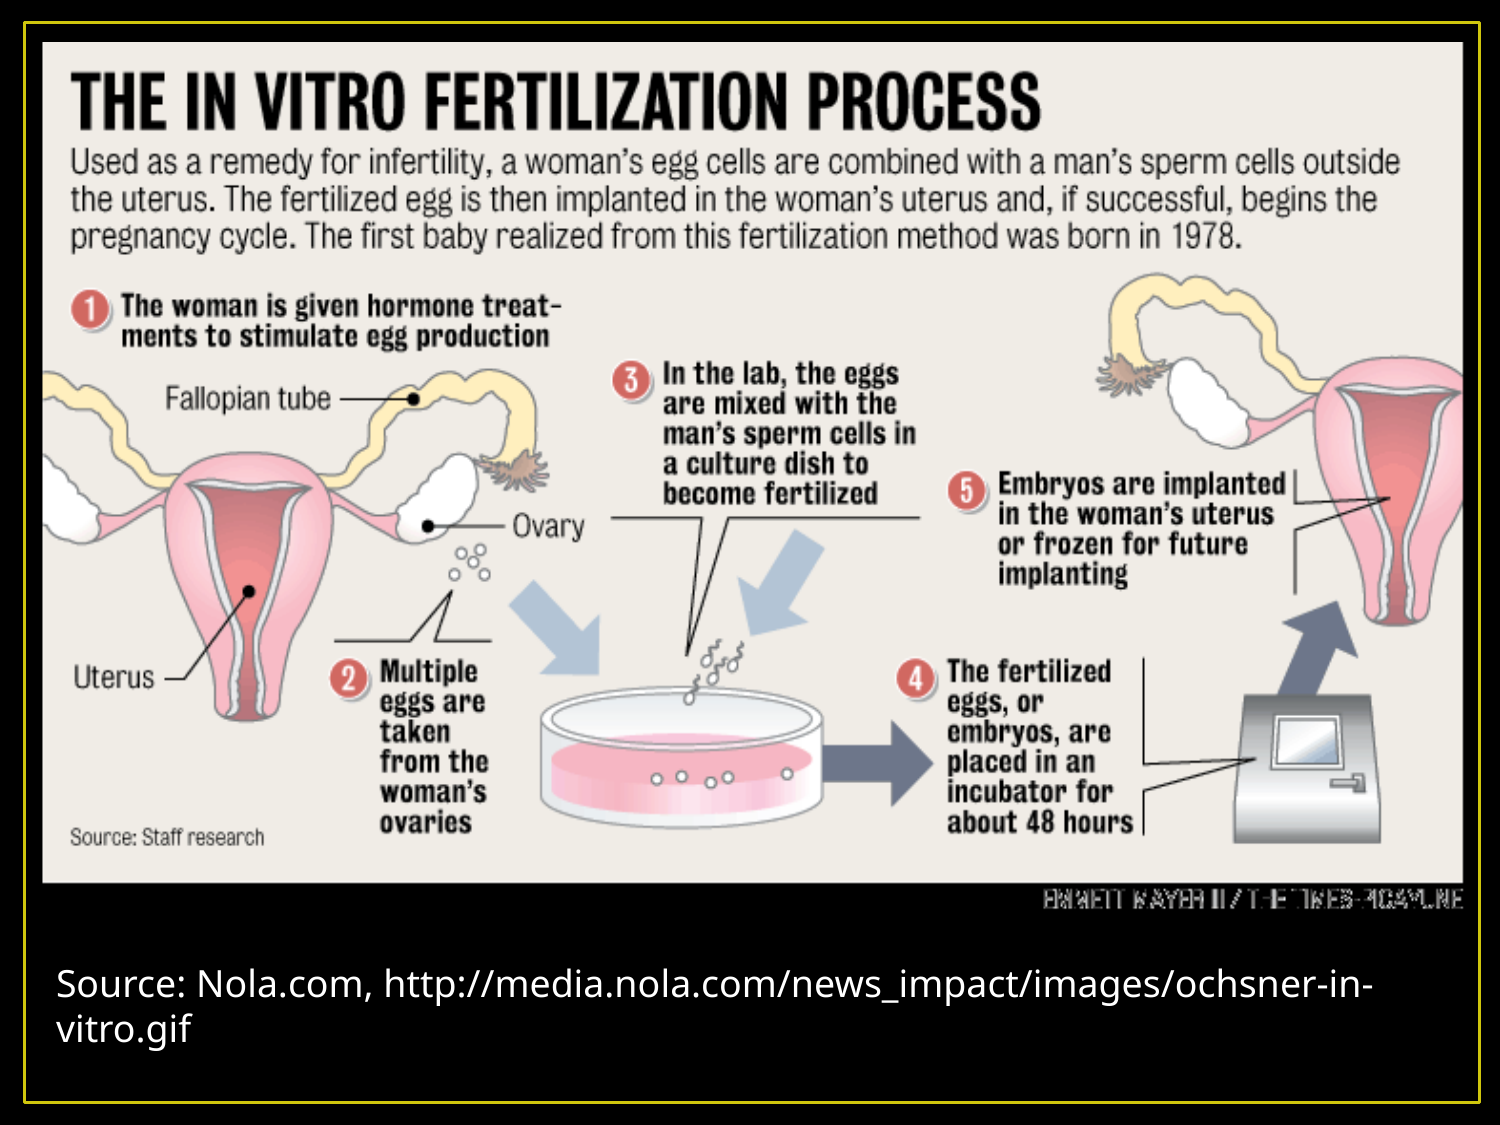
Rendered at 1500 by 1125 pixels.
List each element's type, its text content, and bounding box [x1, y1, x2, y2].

text_box Source: Nola.com, http://media.nola.com/news_impact/images/ochsner-in-vitro.gif [41, 952, 1447, 1057]
picture [41, 42, 1471, 918]
